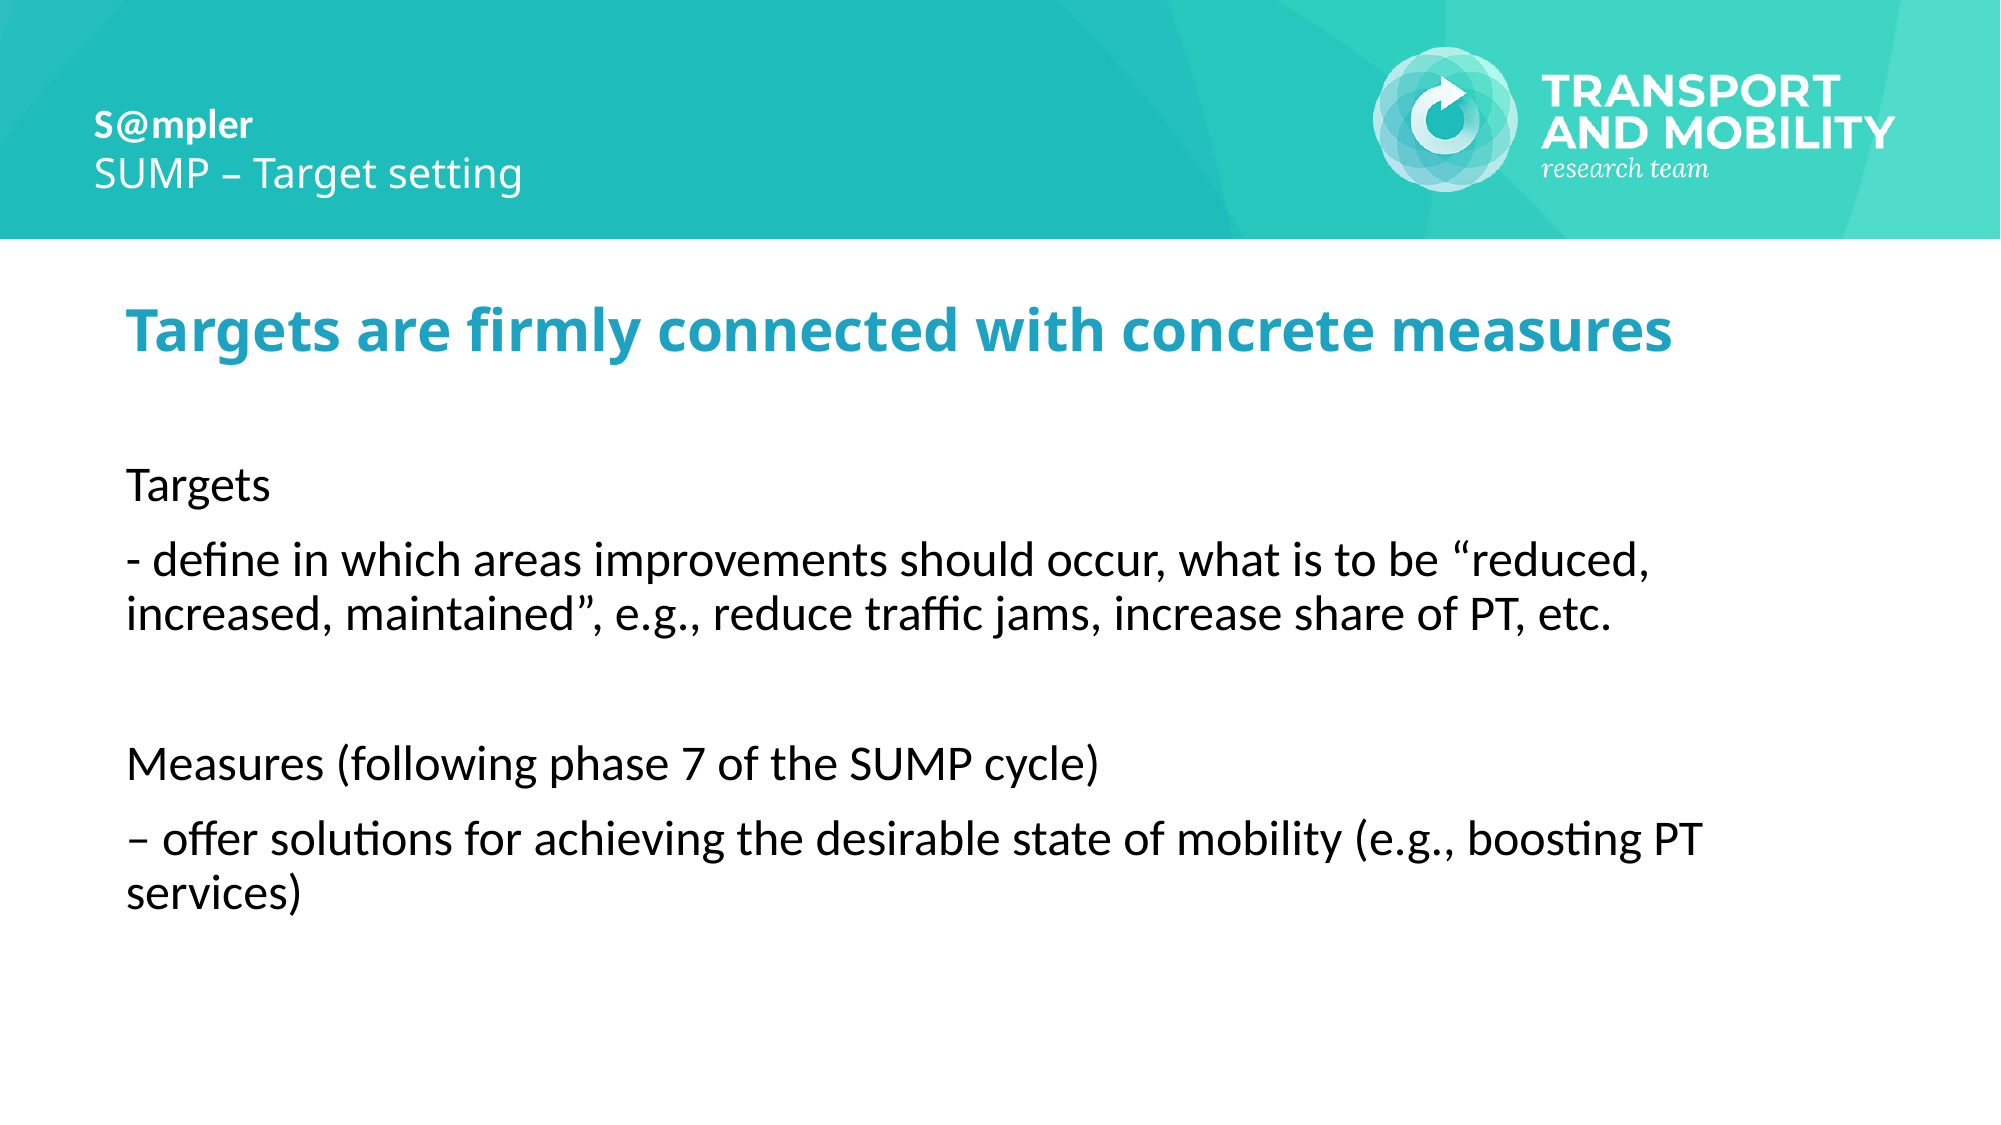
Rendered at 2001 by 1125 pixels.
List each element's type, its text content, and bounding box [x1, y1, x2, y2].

title Targets are firmly connected with concrete measures [110, 279, 1867, 385]
list Targets - define in which areas improvements should occur, what is to be “reduced, increased, maintained”, e.g., reduce traffic jams, increase share of PT, etc. Measures (following phase 7 of the SUMP cycle) – offer solutions for achieving the desirable state of mobility (e.g., boosting PT services) [110, 451, 1839, 1084]
picture [0, 0, 2000, 239]
